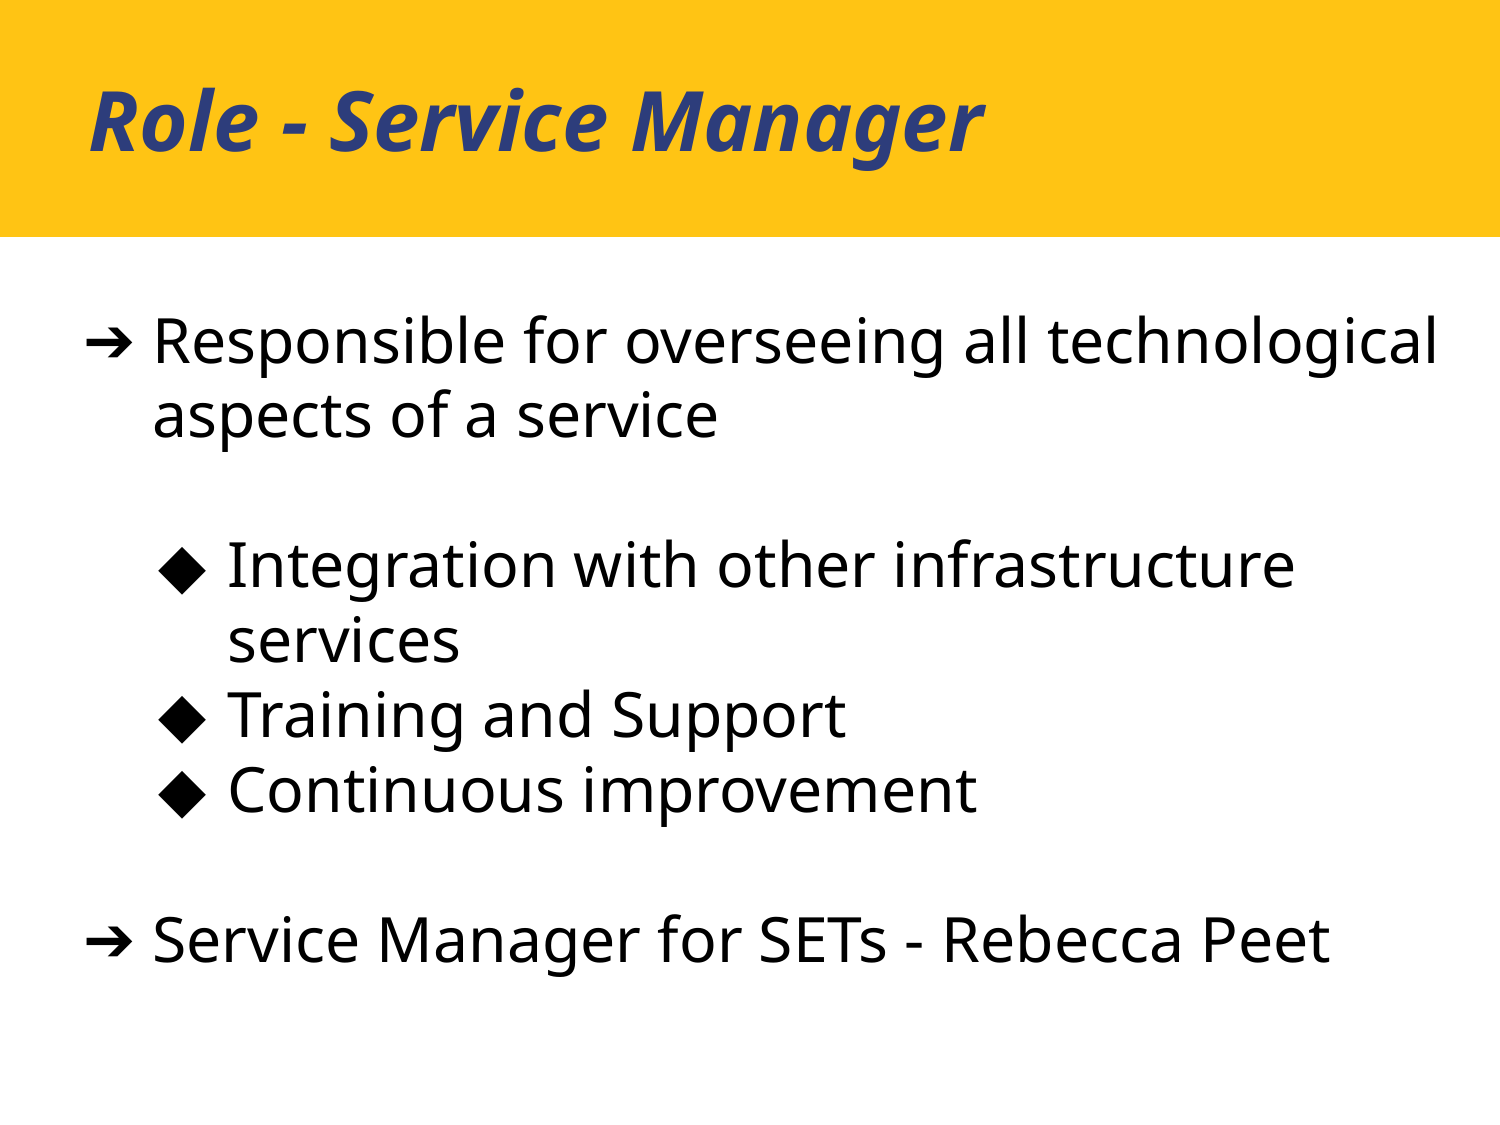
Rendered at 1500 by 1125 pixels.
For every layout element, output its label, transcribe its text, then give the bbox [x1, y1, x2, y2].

text_box [0, 0, 1500, 237]
text_box Role - Service Manager [73, 60, 1467, 177]
text_box Responsible for overseeing all technological aspects of a service Integration with other infrastructure services Training and Support Continuous improvement Service Manager for SETs - Rebecca Peet [62, 236, 1479, 1114]
